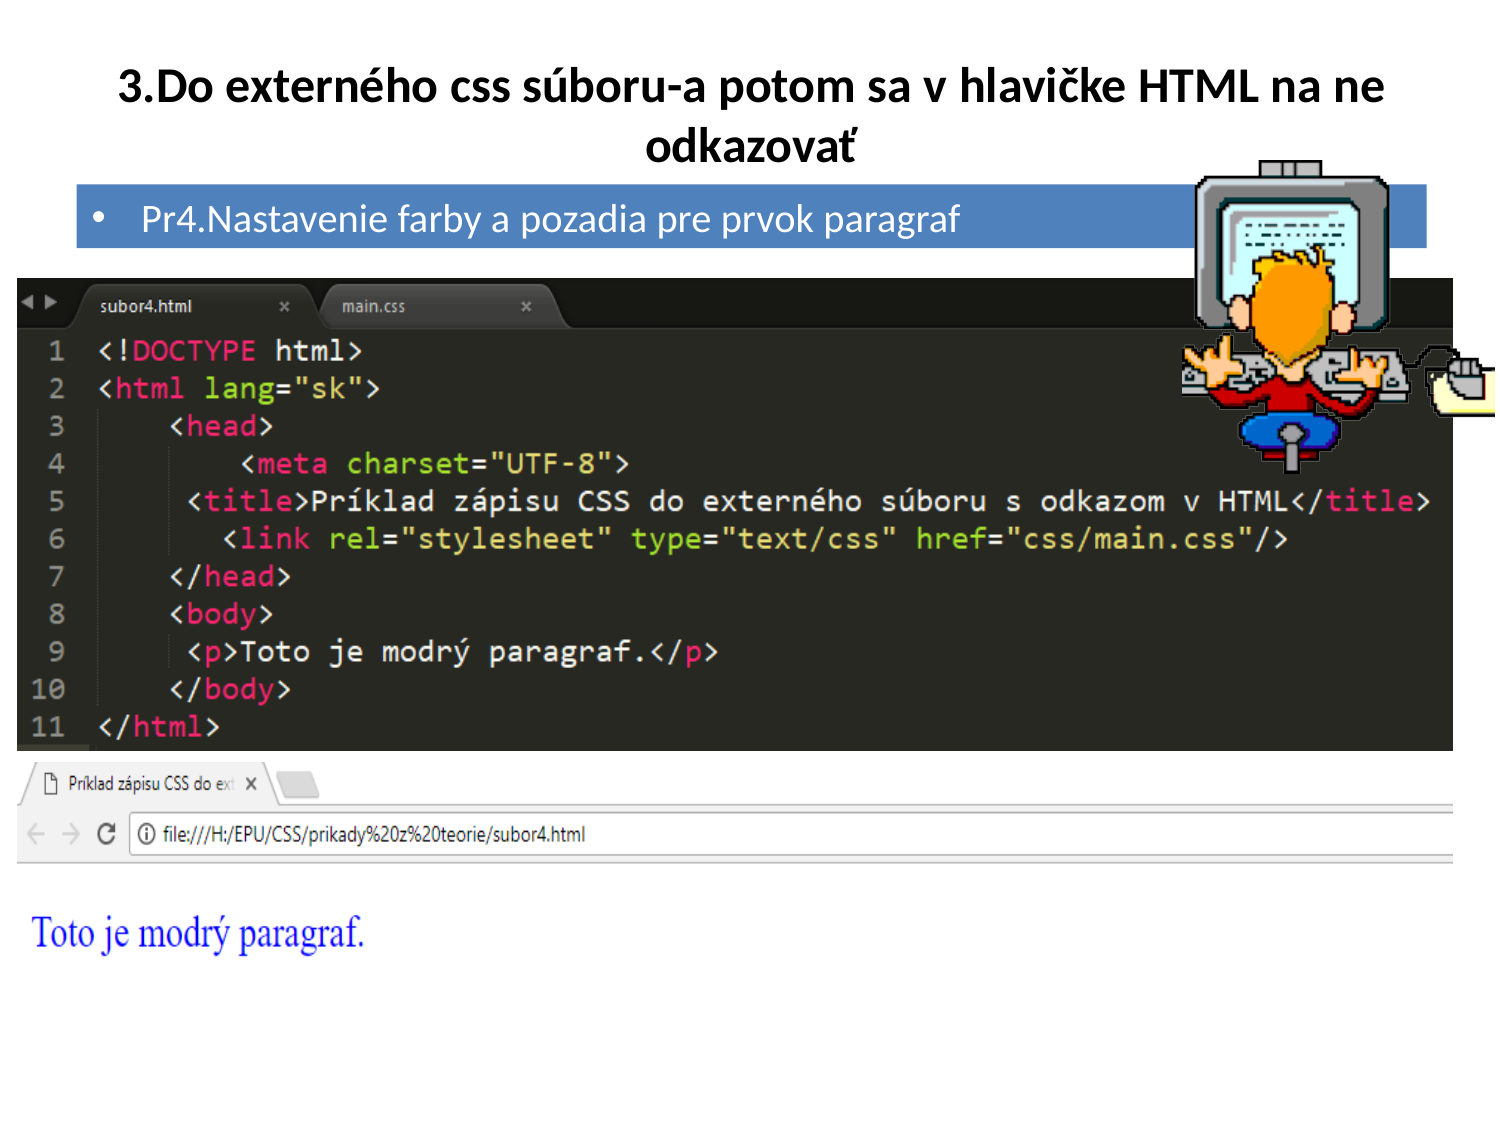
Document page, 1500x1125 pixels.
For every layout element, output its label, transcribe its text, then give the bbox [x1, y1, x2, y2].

picture [17, 160, 1496, 751]
picture [17, 762, 1453, 1125]
list Pr4.Nastavenie farby a pozadia pre prvok paragraf [76, 184, 1176, 249]
title 3.Do externého css súboru-a potom sa v hlavičke HTML na ne odkazovať [76, 19, 1427, 184]
